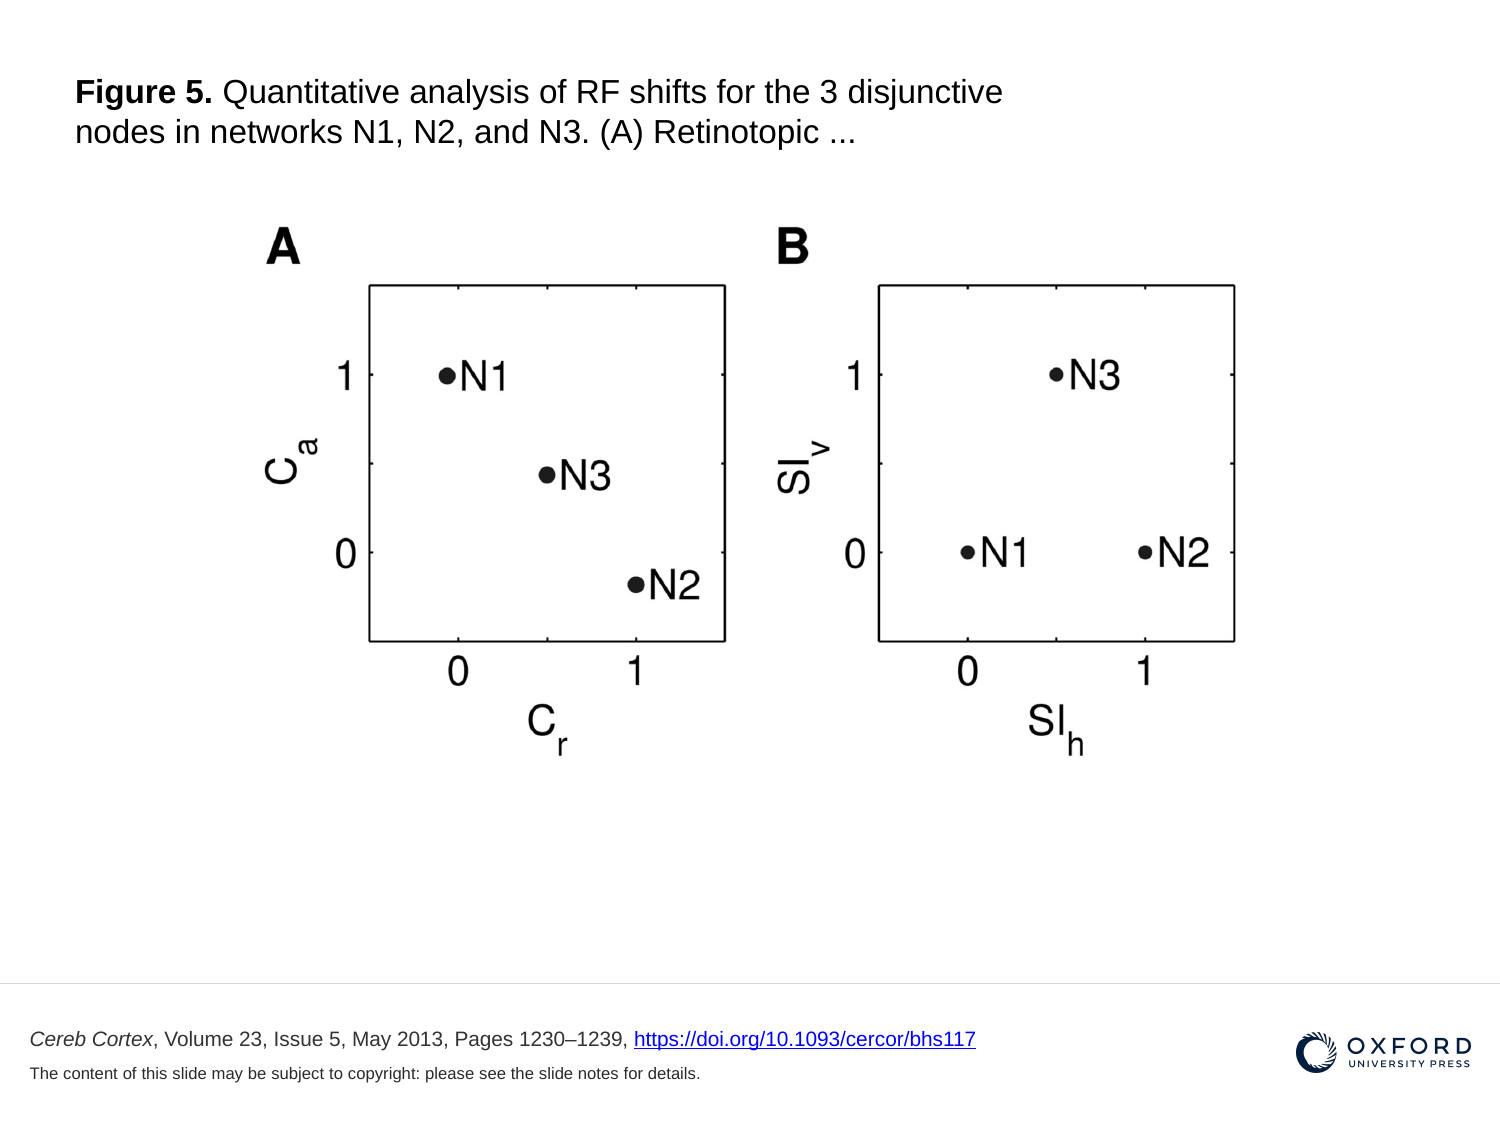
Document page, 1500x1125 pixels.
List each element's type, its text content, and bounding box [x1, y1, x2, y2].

picture [1296, 1032, 1471, 1073]
title Figure 5. Quantitative analysis of RF shifts for the 3 disjunctive nodes in networks N1, N2, and N3. (A) Retinotopic ... [75, 69, 1078, 171]
picture [262, 224, 1238, 758]
footer Cereb Cortex, Volume 23, Issue 5, May 2013, Pages 1230–1239, https://doi.org/10.1093/cercor/bhs117 The content of this slide may be subject to copyright: please see the slide notes for details. [0, 983, 1260, 1125]
